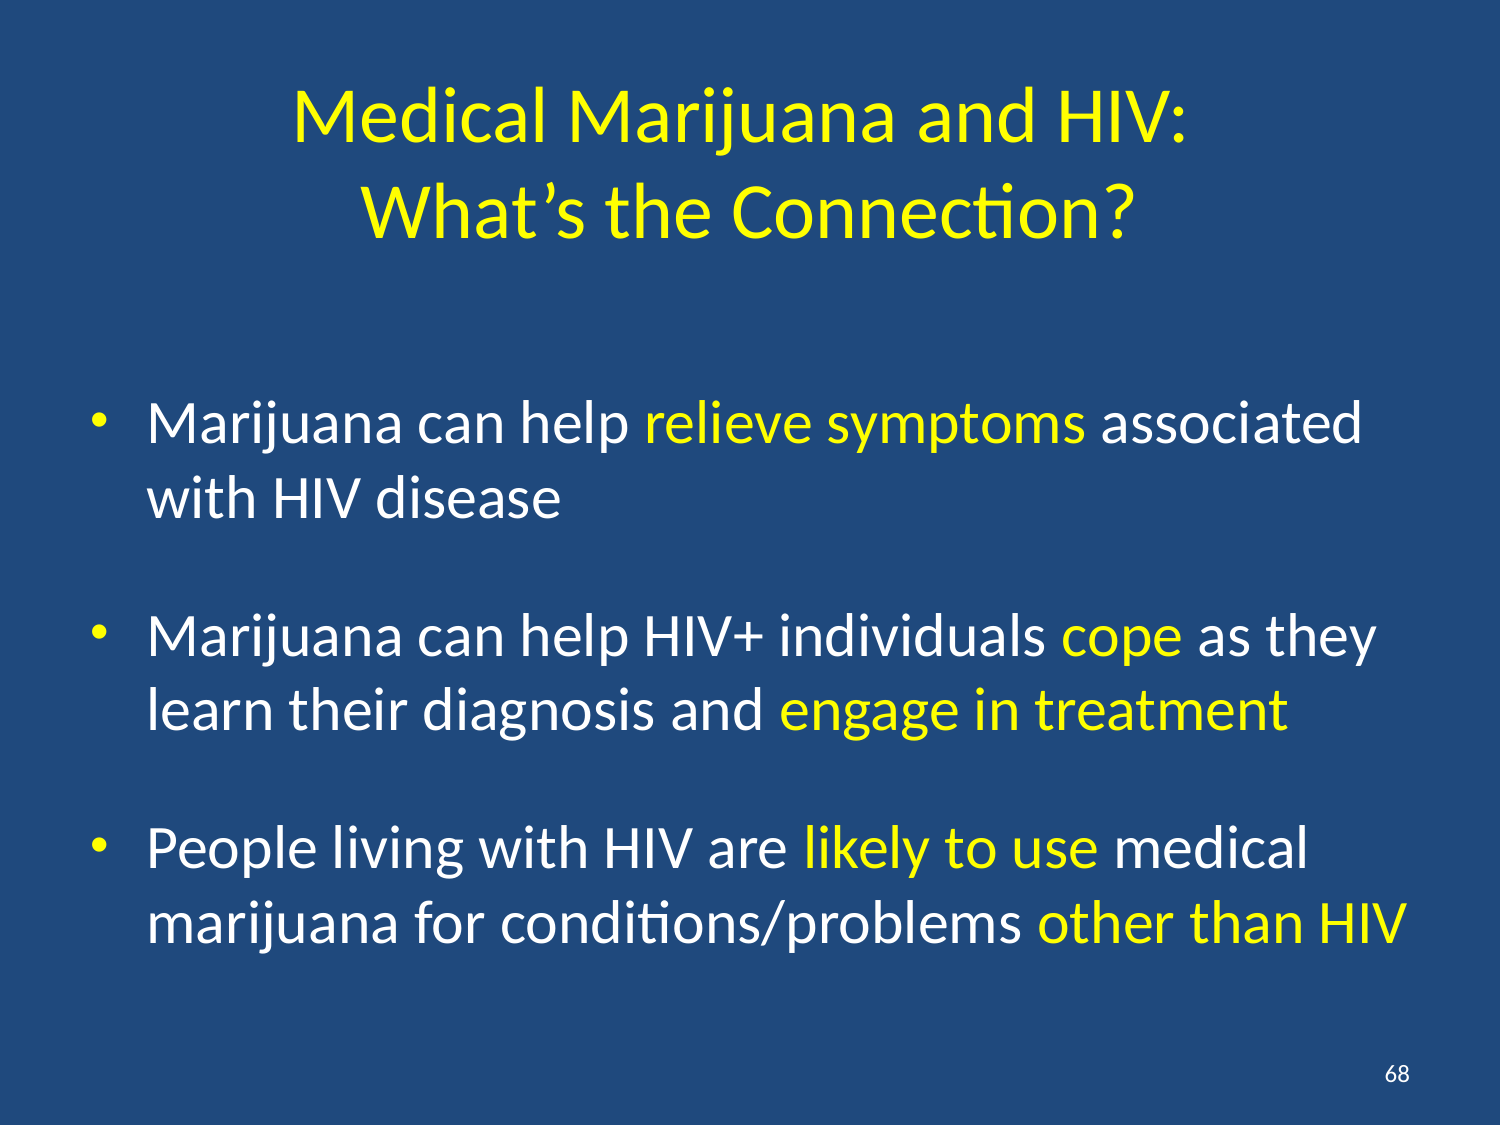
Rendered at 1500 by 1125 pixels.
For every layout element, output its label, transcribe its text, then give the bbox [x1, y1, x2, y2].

list Marijuana can help relieve symptoms associated with HIV disease Marijuana can help HIV+ individuals cope as they learn their diagnosis and engage in treatment People living with HIV are likely to use medical marijuana for conditions/problems other than HIV [75, 287, 1425, 1025]
title Medical Marijuana and HIV: What’s the Connection? [75, 54, 1425, 263]
slide_number 68 [1074, 1042, 1425, 1103]
